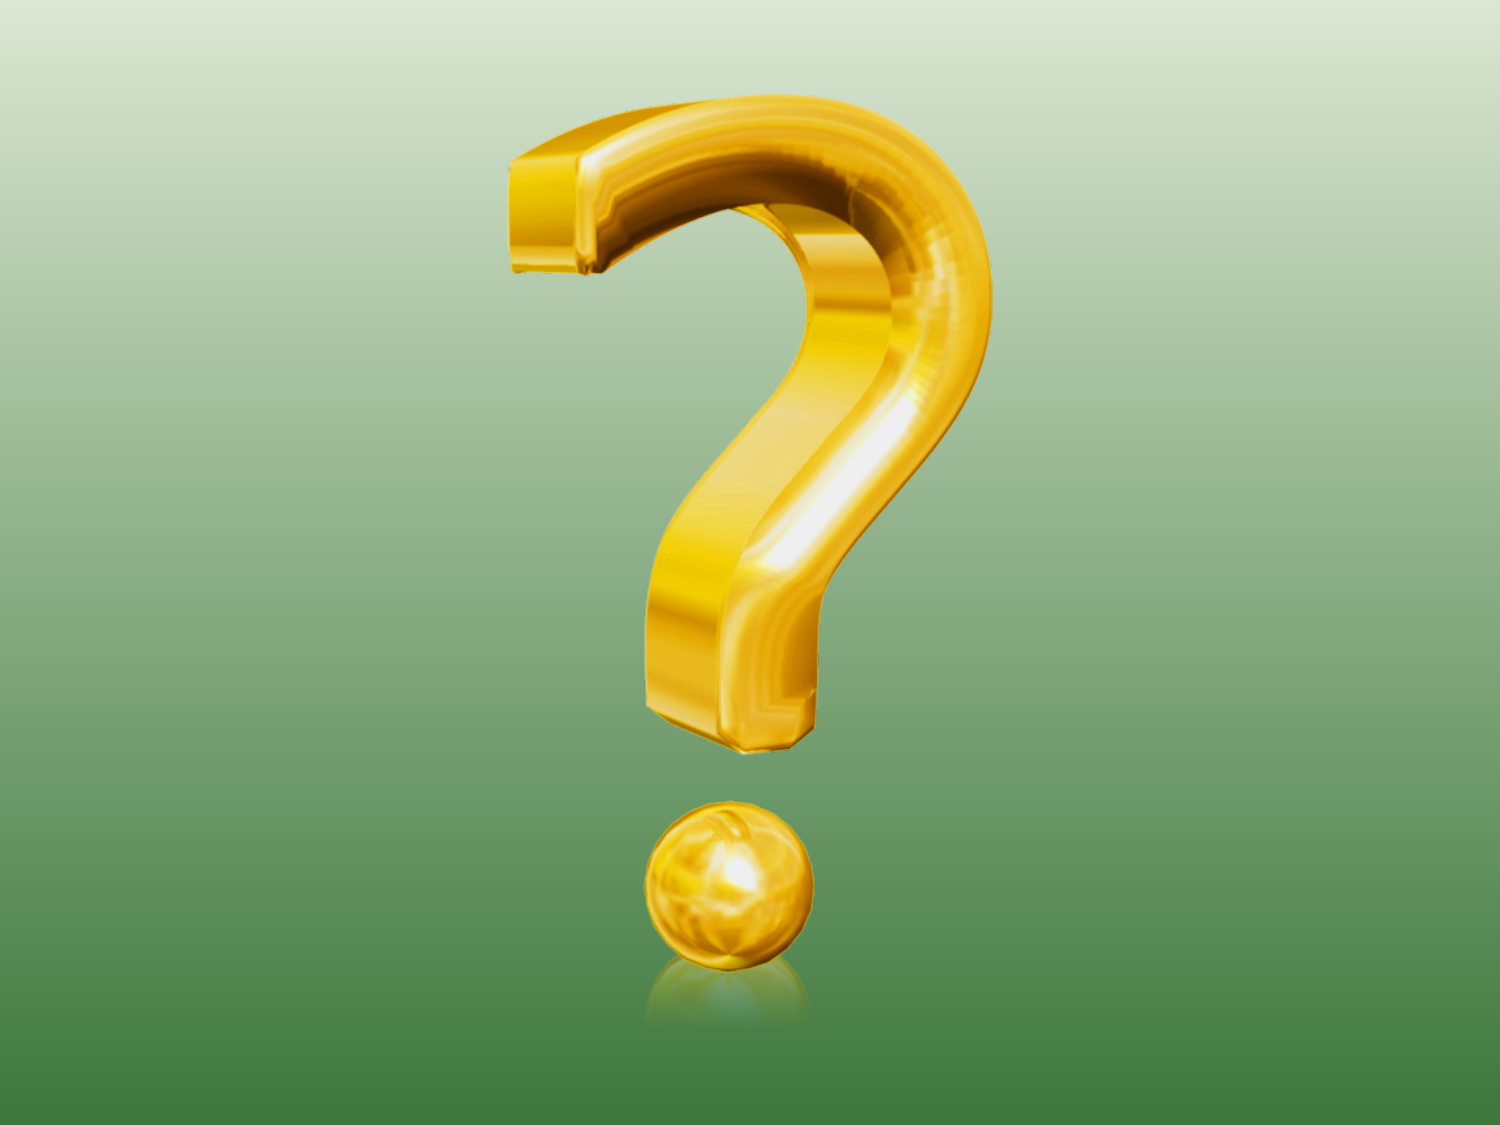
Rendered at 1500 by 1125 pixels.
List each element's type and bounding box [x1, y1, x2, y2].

picture [507, 94, 993, 1031]
